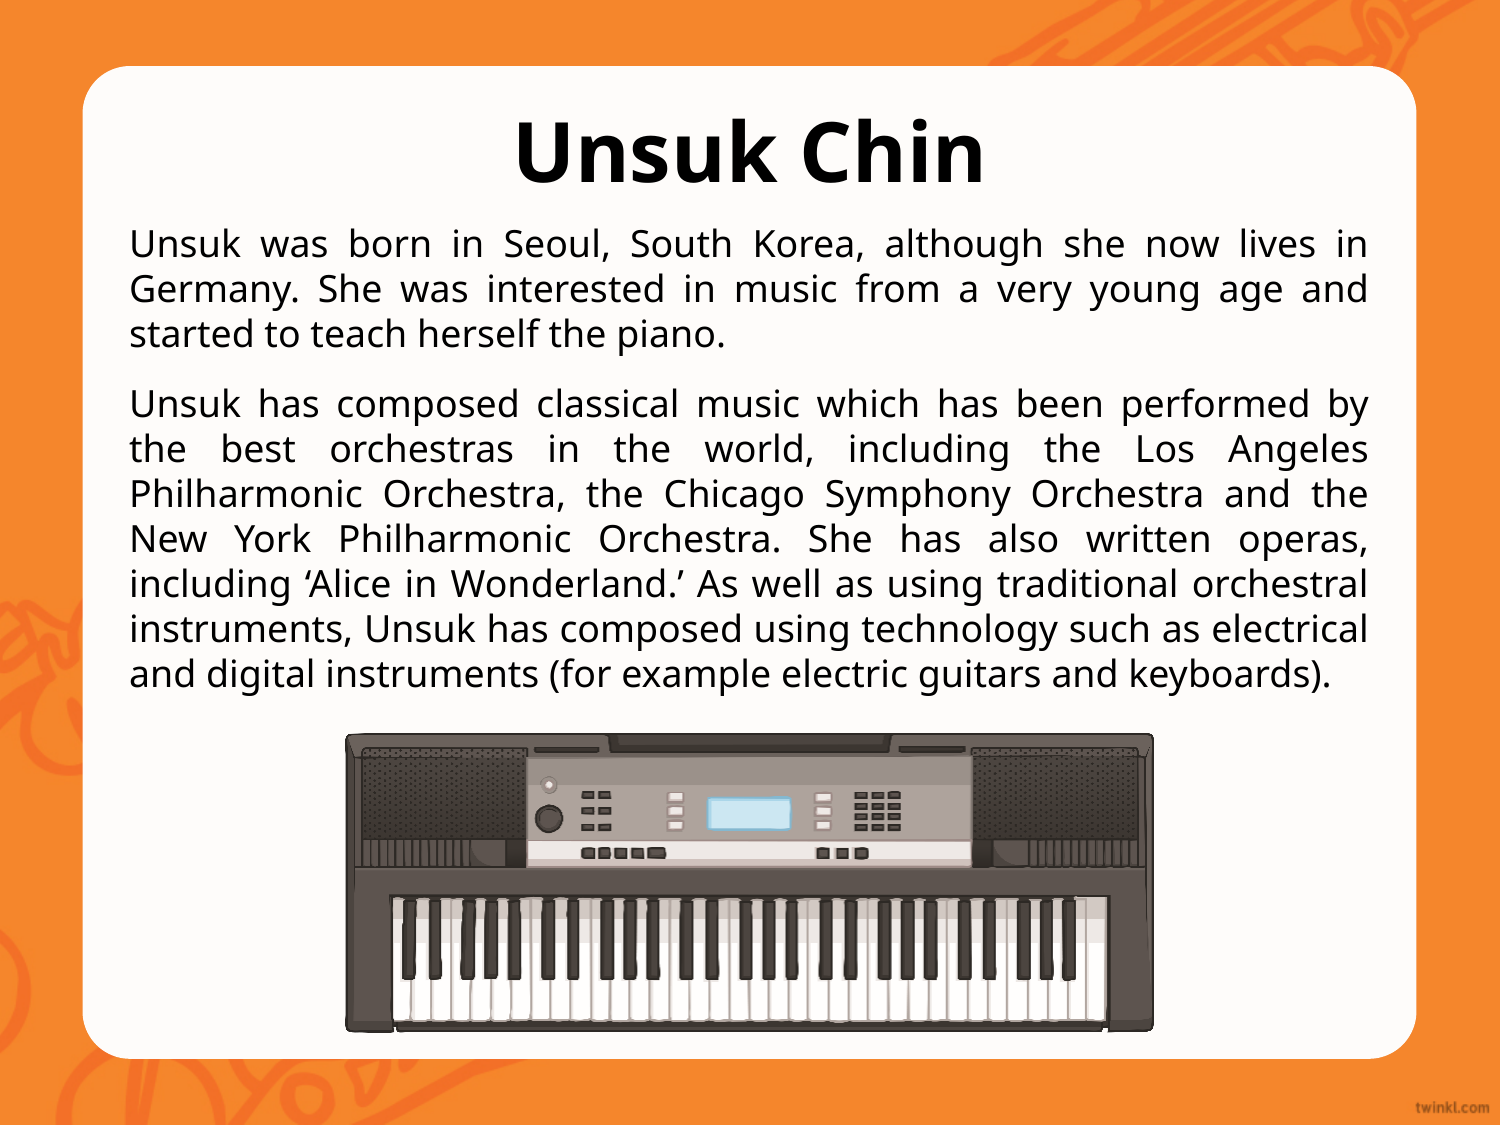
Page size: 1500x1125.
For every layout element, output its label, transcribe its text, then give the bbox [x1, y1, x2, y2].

picture [0, 0, 1500, 1125]
text_box [81, 64, 1418, 1060]
text_box Unsuk was born in Seoul, South Korea, although she now lives in Germany. She was interested in music from a very young age and started to teach herself the piano. Unsuk has composed classical music which has been performed by the best orchestras in the world, including the Los Angeles Philharmonic Orchestra, the Chicago Symphony Orchestra and the New York Philharmonic Orchestra. She has also written operas, including ‘Alice in Wonderland.’ As well as using traditional orchestral instruments, Unsuk has composed using technology such as electrical and digital instruments (for example electric guitars and keyboards). [114, 212, 1385, 703]
text_box Unsuk Chin [497, 91, 1003, 207]
